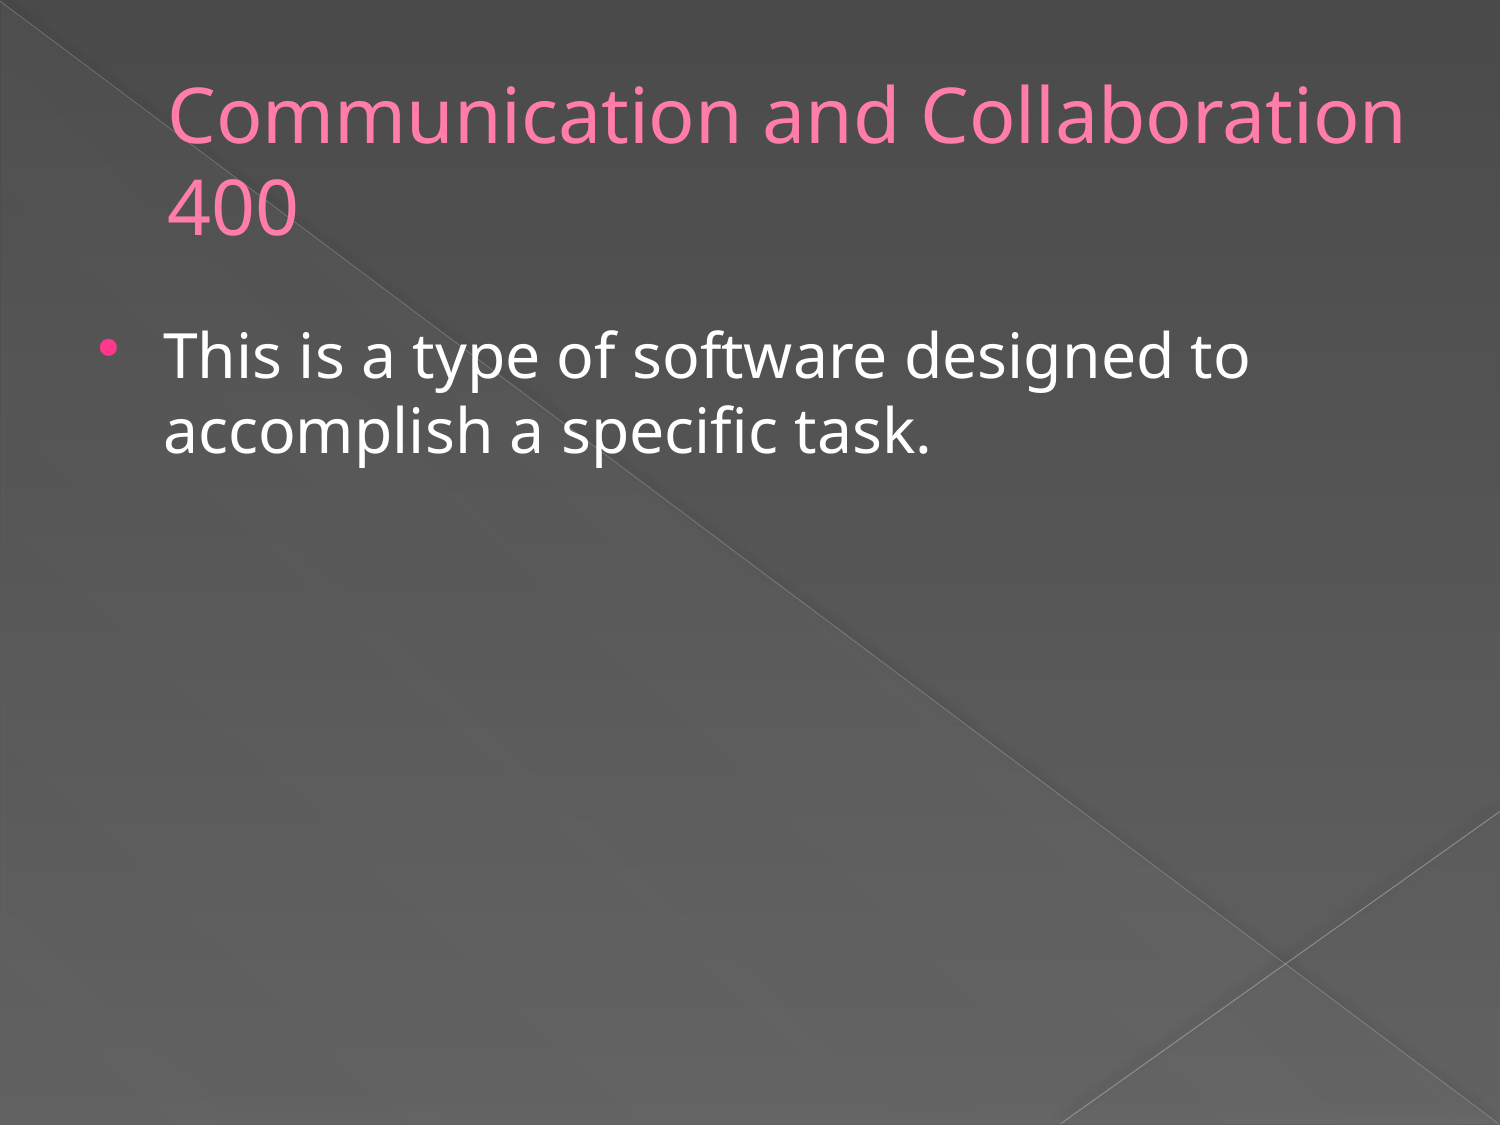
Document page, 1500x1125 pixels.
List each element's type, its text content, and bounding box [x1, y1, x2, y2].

list This is a type of software designed to accomplish a specific task. [75, 308, 1425, 1059]
title Communication and Collaboration 400 [75, 43, 1425, 274]
